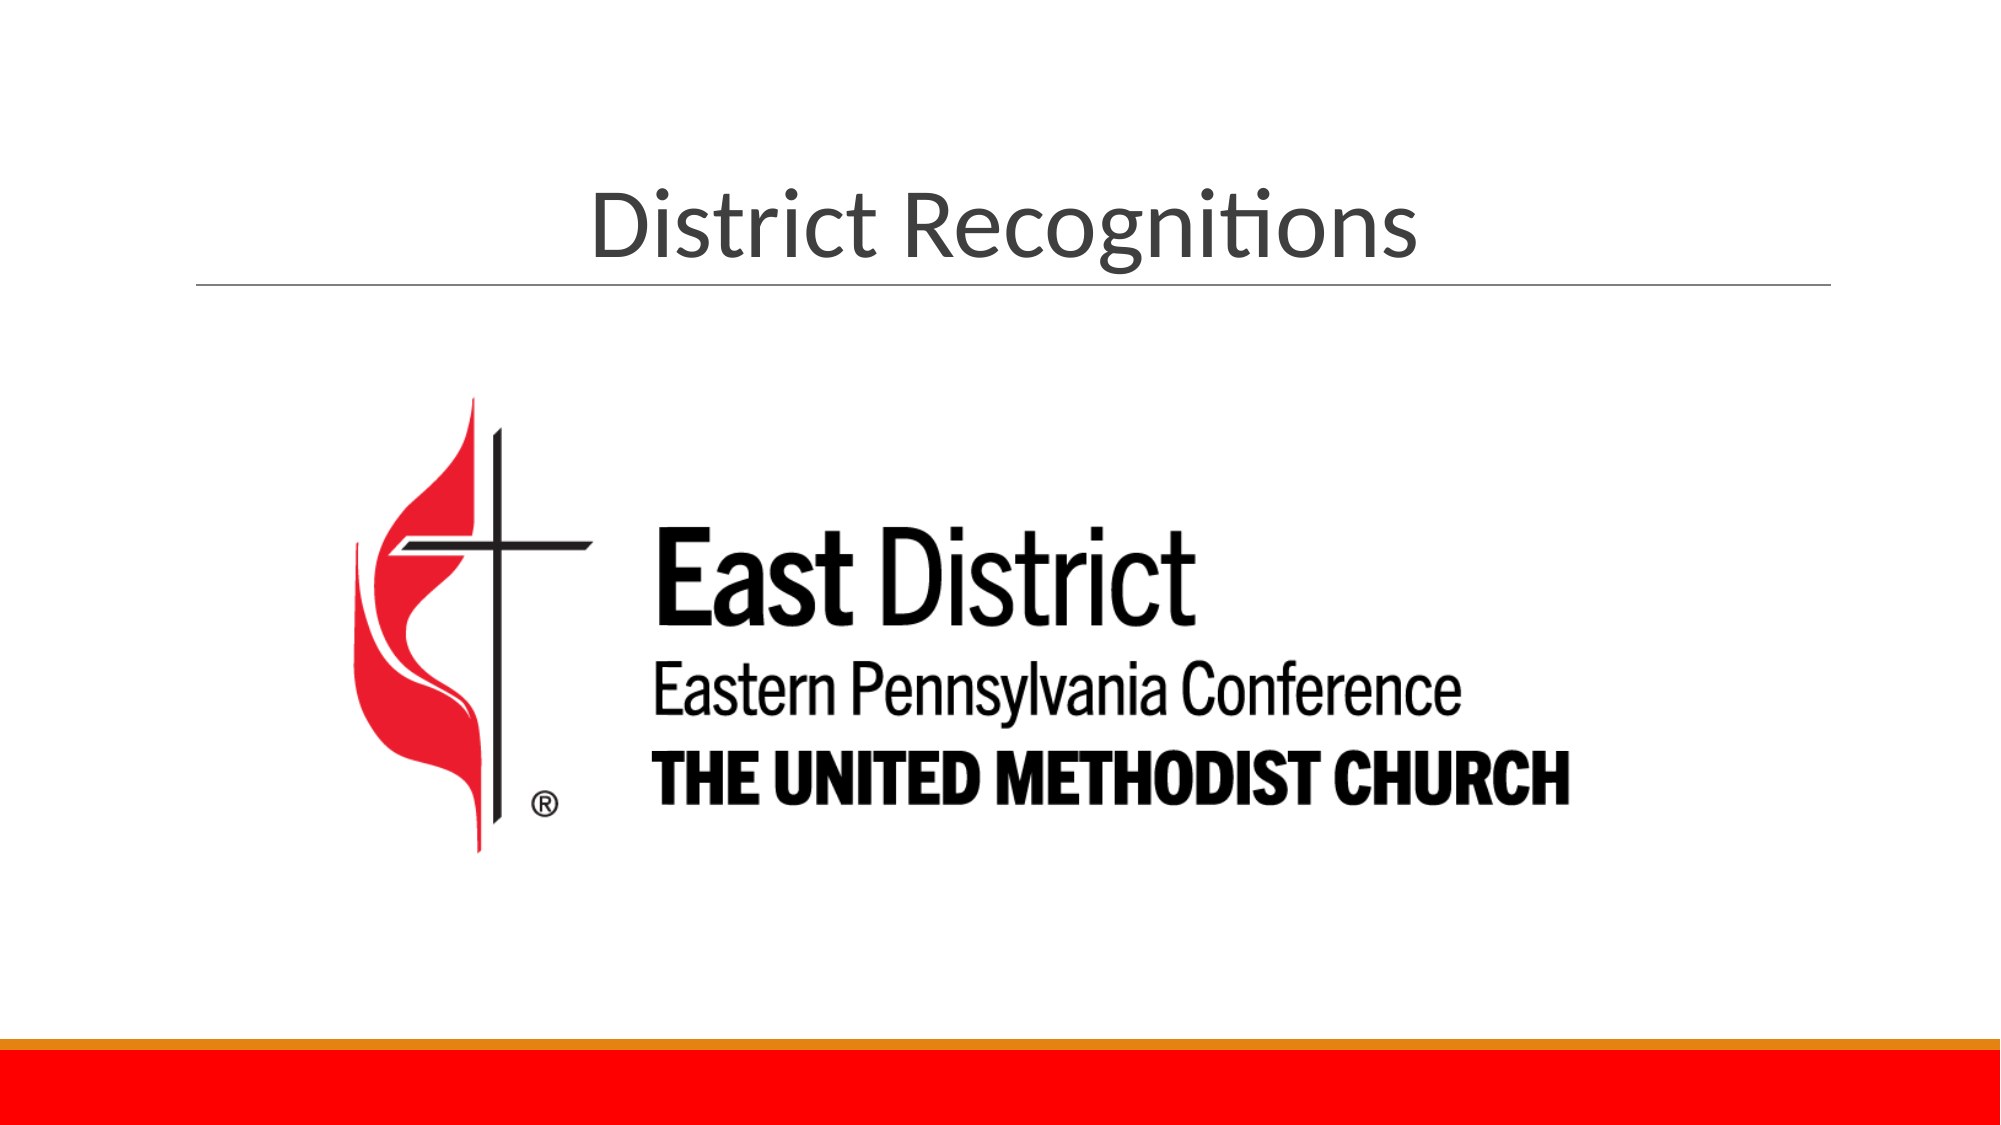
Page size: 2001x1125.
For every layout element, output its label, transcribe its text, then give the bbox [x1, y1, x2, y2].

title District Recognitions [180, 47, 1830, 285]
picture [325, 382, 1600, 870]
